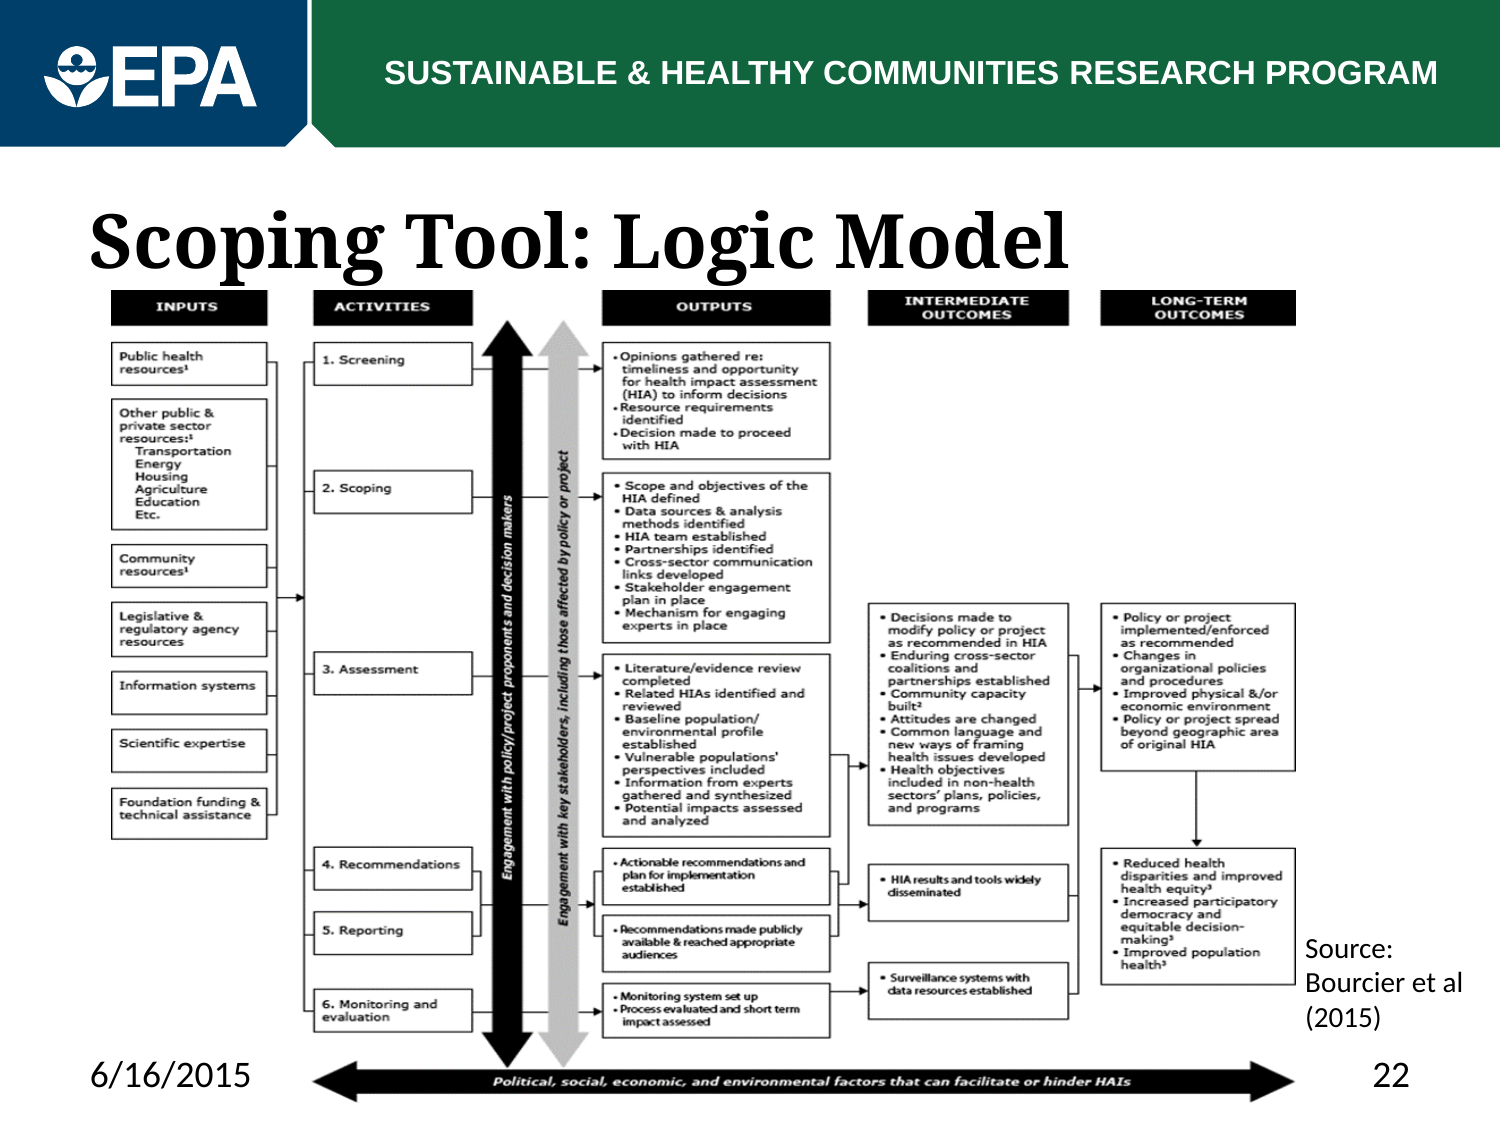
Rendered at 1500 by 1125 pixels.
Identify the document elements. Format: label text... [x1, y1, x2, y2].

text_box Source: Bourcier et al (2015) [1299, 921, 1493, 1042]
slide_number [75, 1042, 105, 1103]
slide_number 22 [1299, 1042, 1425, 1103]
title Scoping Tool: Logic Model [75, 190, 1425, 291]
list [110, 290, 1296, 1103]
